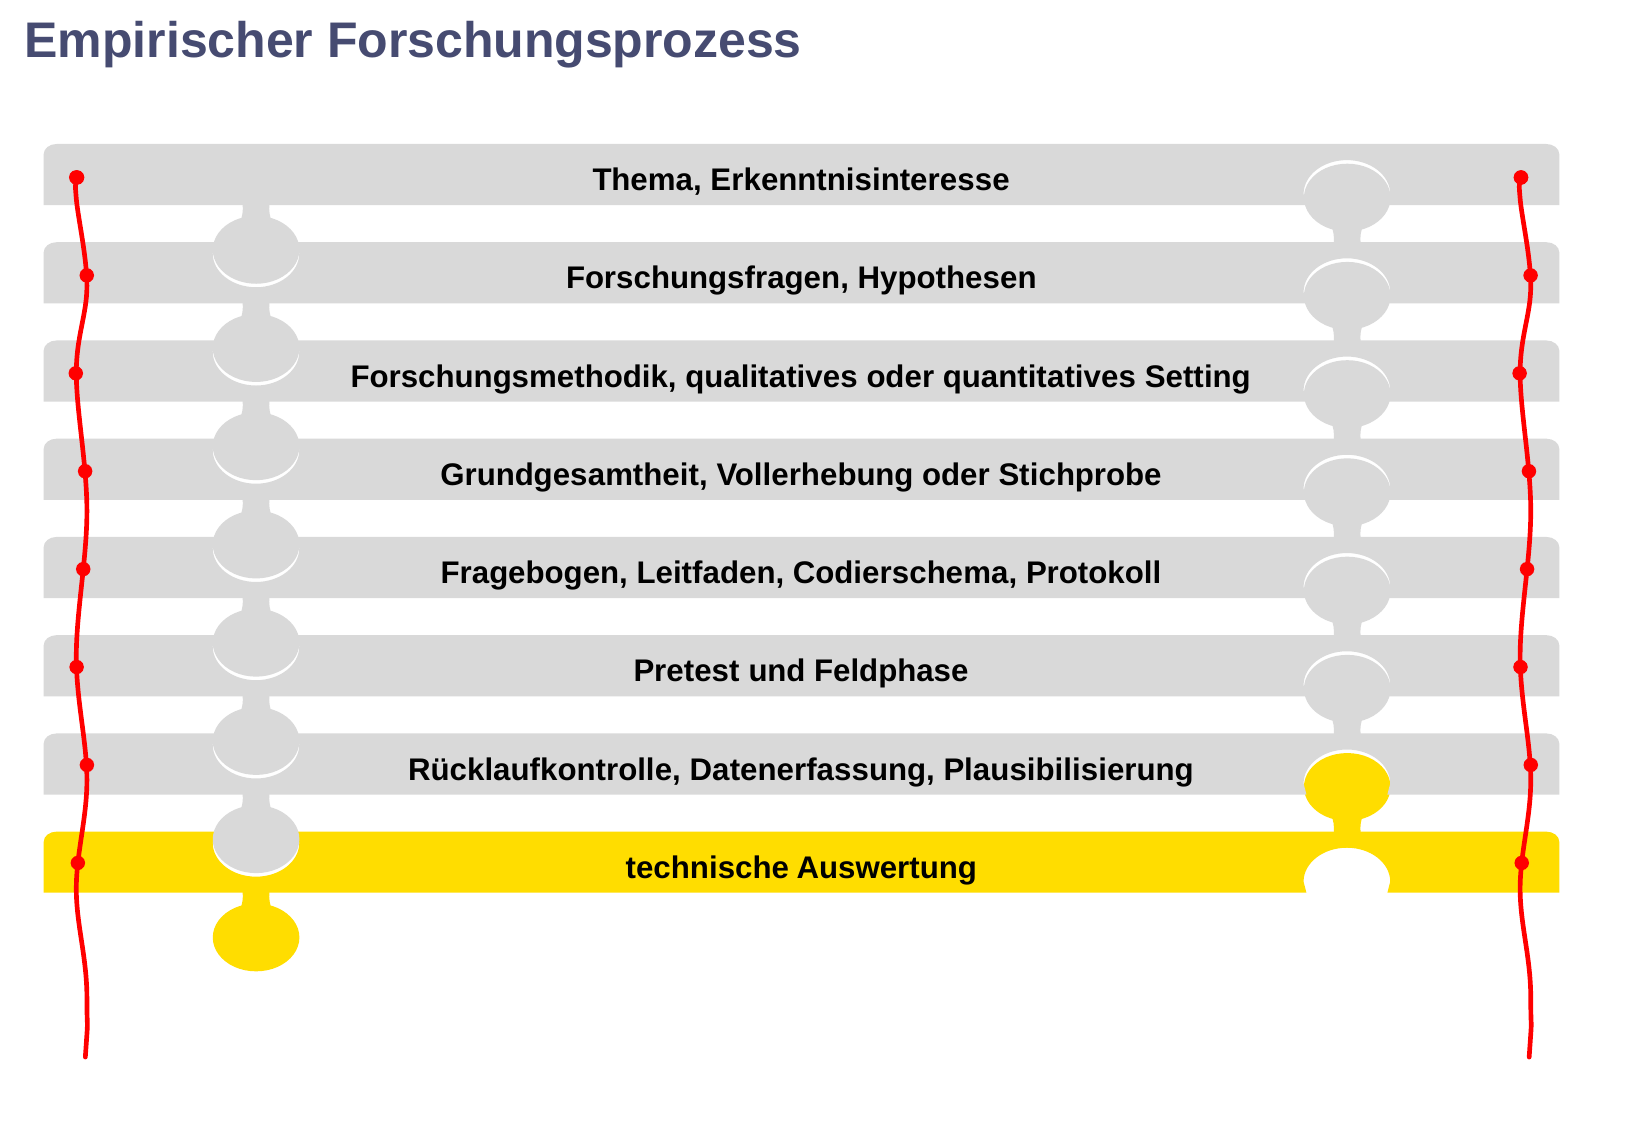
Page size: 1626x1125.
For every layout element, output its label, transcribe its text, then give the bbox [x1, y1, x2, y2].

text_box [43, 388, 1560, 481]
text_box Empirischer Forschungsprozess [3, 0, 818, 76]
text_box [43, 487, 1560, 579]
text_box [1528, 980, 1532, 1058]
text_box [43, 880, 1560, 972]
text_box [43, 143, 1560, 284]
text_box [43, 781, 1560, 874]
text_box [84, 980, 88, 1058]
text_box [43, 585, 1560, 677]
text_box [43, 289, 1560, 383]
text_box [43, 683, 1560, 776]
